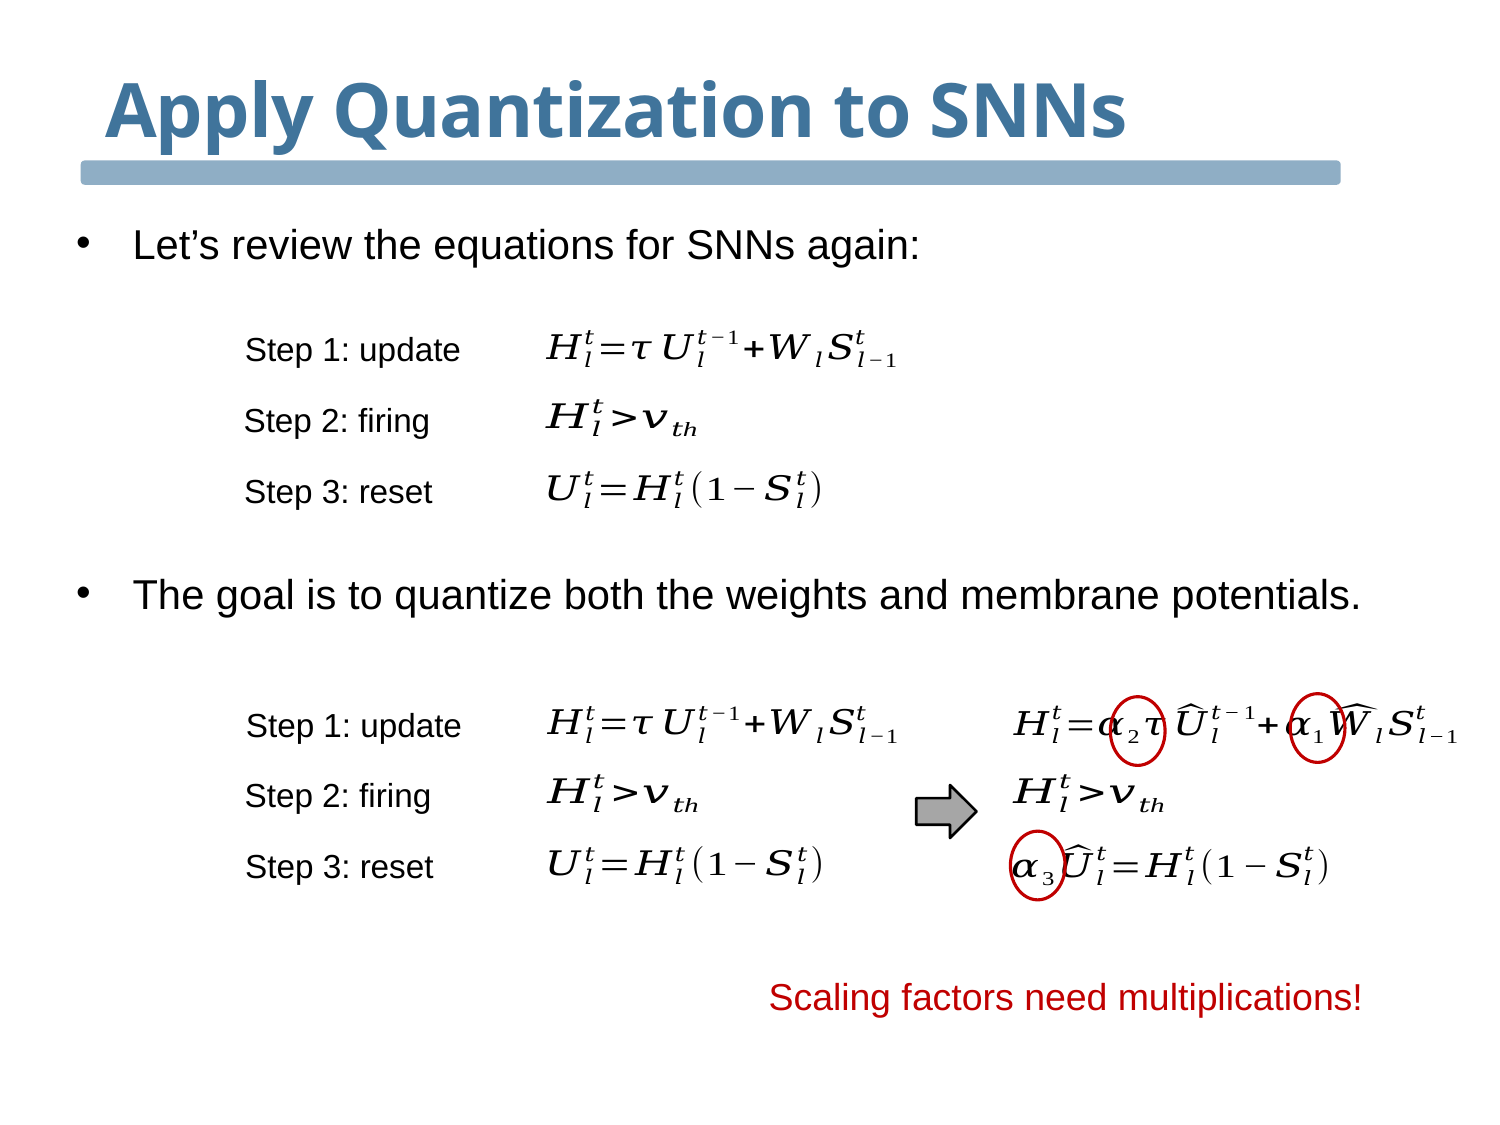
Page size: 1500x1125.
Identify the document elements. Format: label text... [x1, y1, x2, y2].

title Apply Quantization to SNNs [90, 14, 1396, 161]
text_box Step 3: reset [230, 837, 449, 893]
text_box [1009, 829, 1067, 902]
text_box Step 2: firing [228, 391, 446, 447]
text_box Step 3: reset [229, 462, 448, 518]
text_box Step 1: update [231, 696, 478, 752]
text_box [79, 159, 1343, 187]
text_box [1109, 695, 1167, 767]
text_box Step 2: firing [229, 767, 447, 822]
text_box Step 1: update [230, 321, 477, 376]
text_box [1288, 692, 1347, 764]
text_box Scaling factors need multiplications! [753, 965, 1379, 1026]
text_box Let’s review the equations for SNNs again: The goal is to quantize both the weights and membrane potentials. [61, 210, 1396, 765]
text_box [914, 783, 978, 840]
